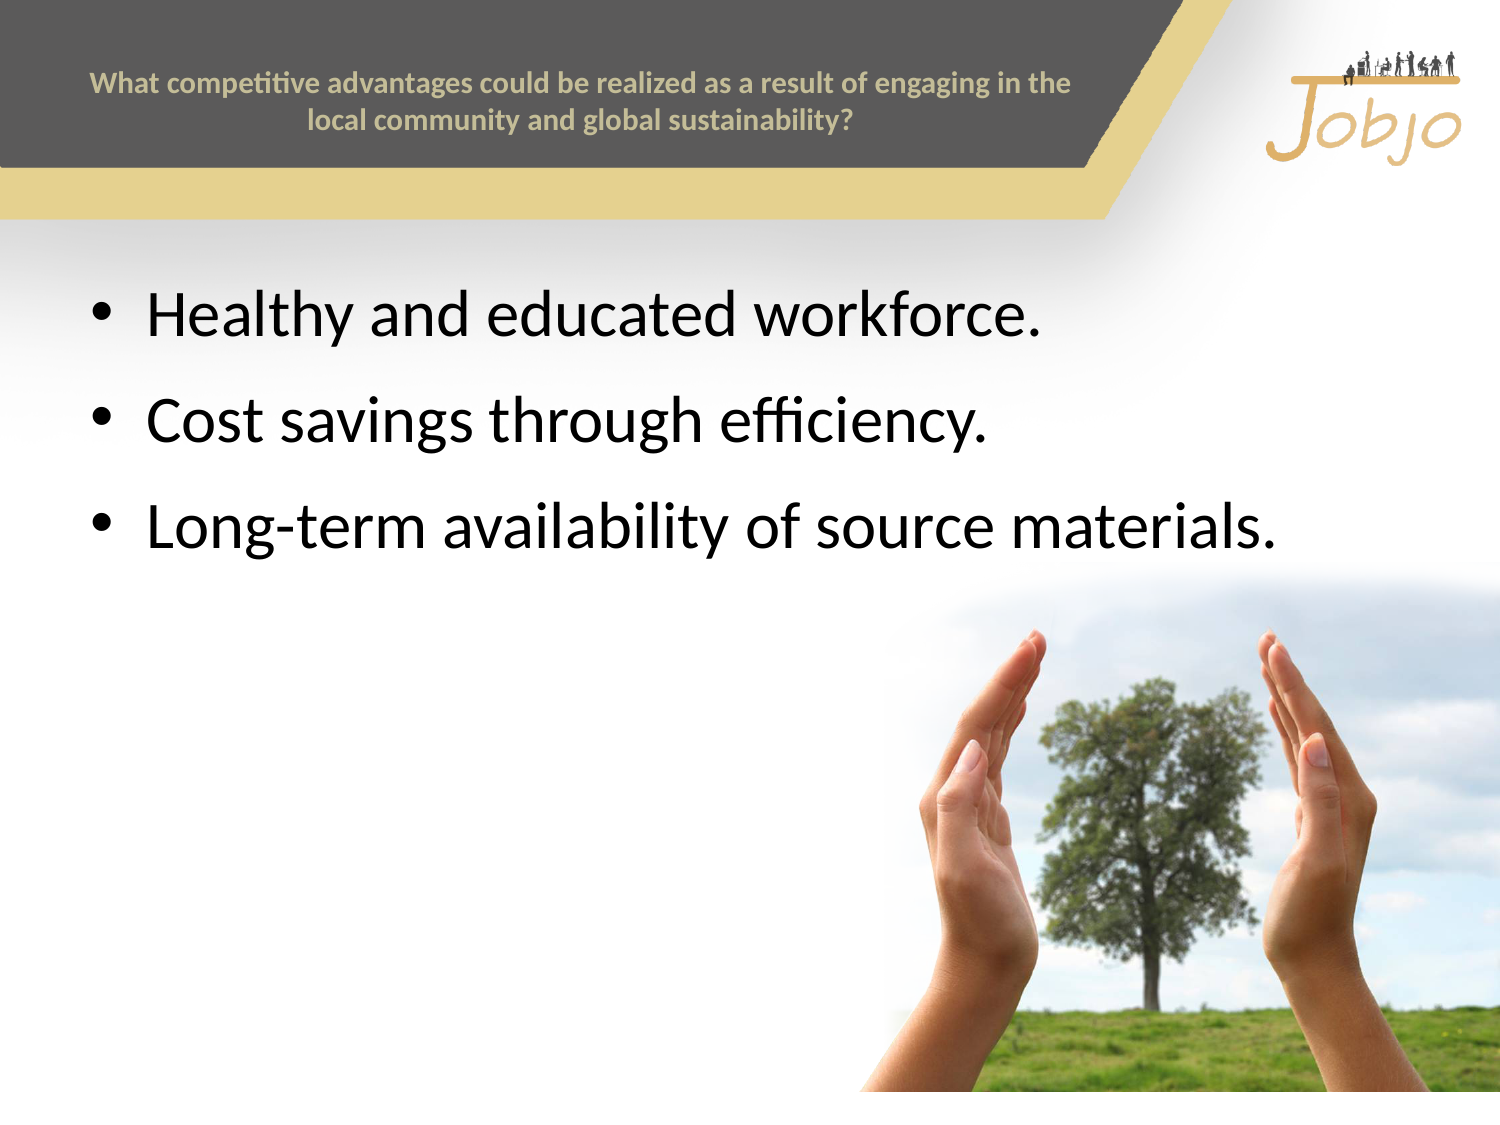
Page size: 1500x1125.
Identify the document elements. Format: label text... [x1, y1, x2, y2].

picture [0, 0, 1500, 1125]
list Healthy and educated workforce. Cost savings through efficiency. Long-term availability of source materials. [75, 262, 1425, 1005]
title What competitive advantages could be realized as a result of engaging in the local community and global sustainability? [71, 54, 1090, 206]
